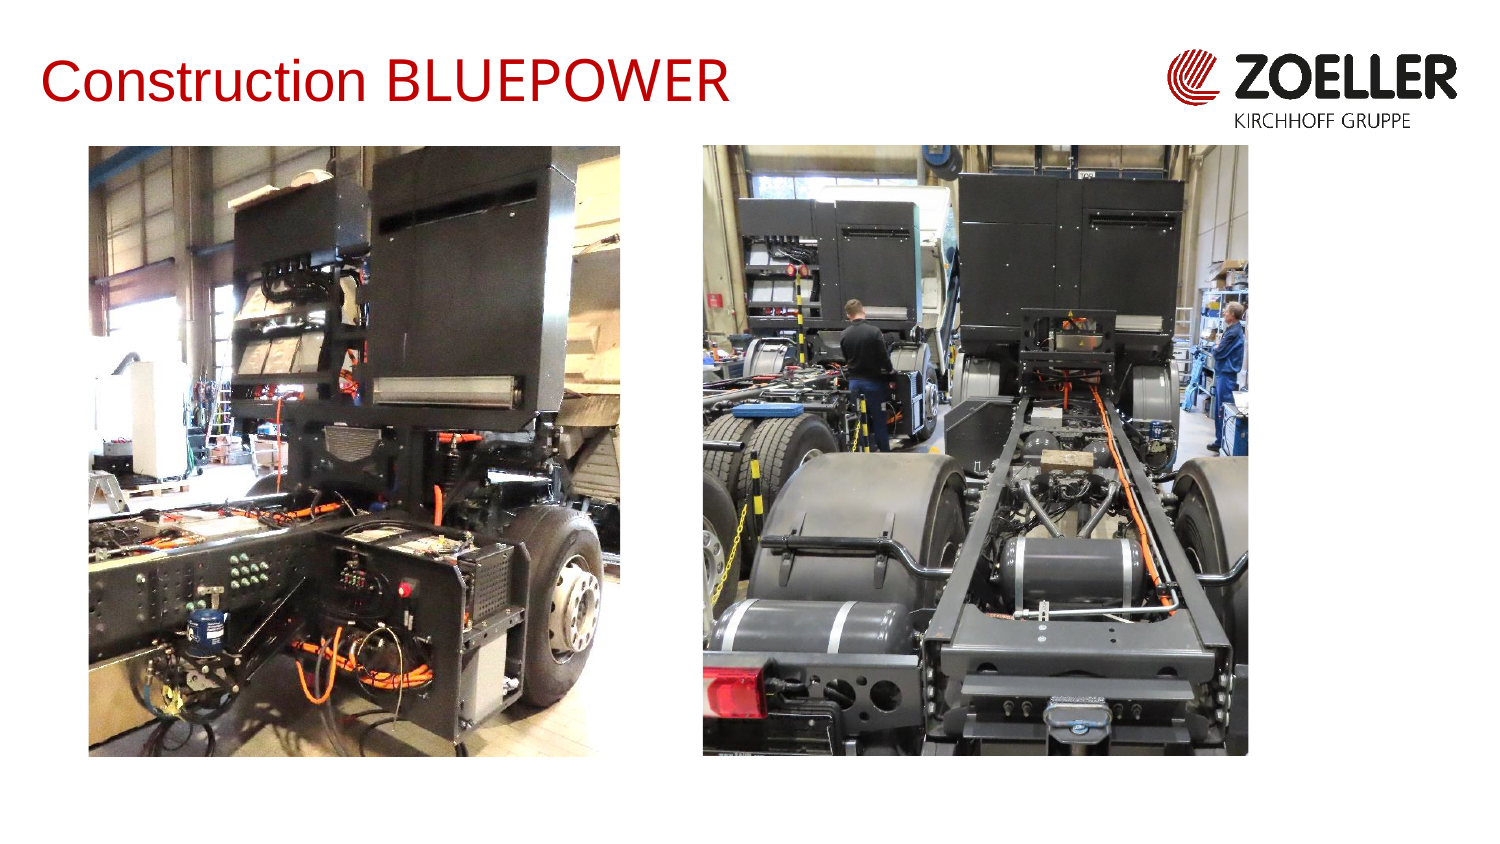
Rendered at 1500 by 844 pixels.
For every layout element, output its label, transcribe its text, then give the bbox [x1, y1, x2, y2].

picture [702, 33, 1475, 756]
text_box Construction BLUEPOWER [25, 35, 1057, 121]
picture [88, 146, 621, 757]
